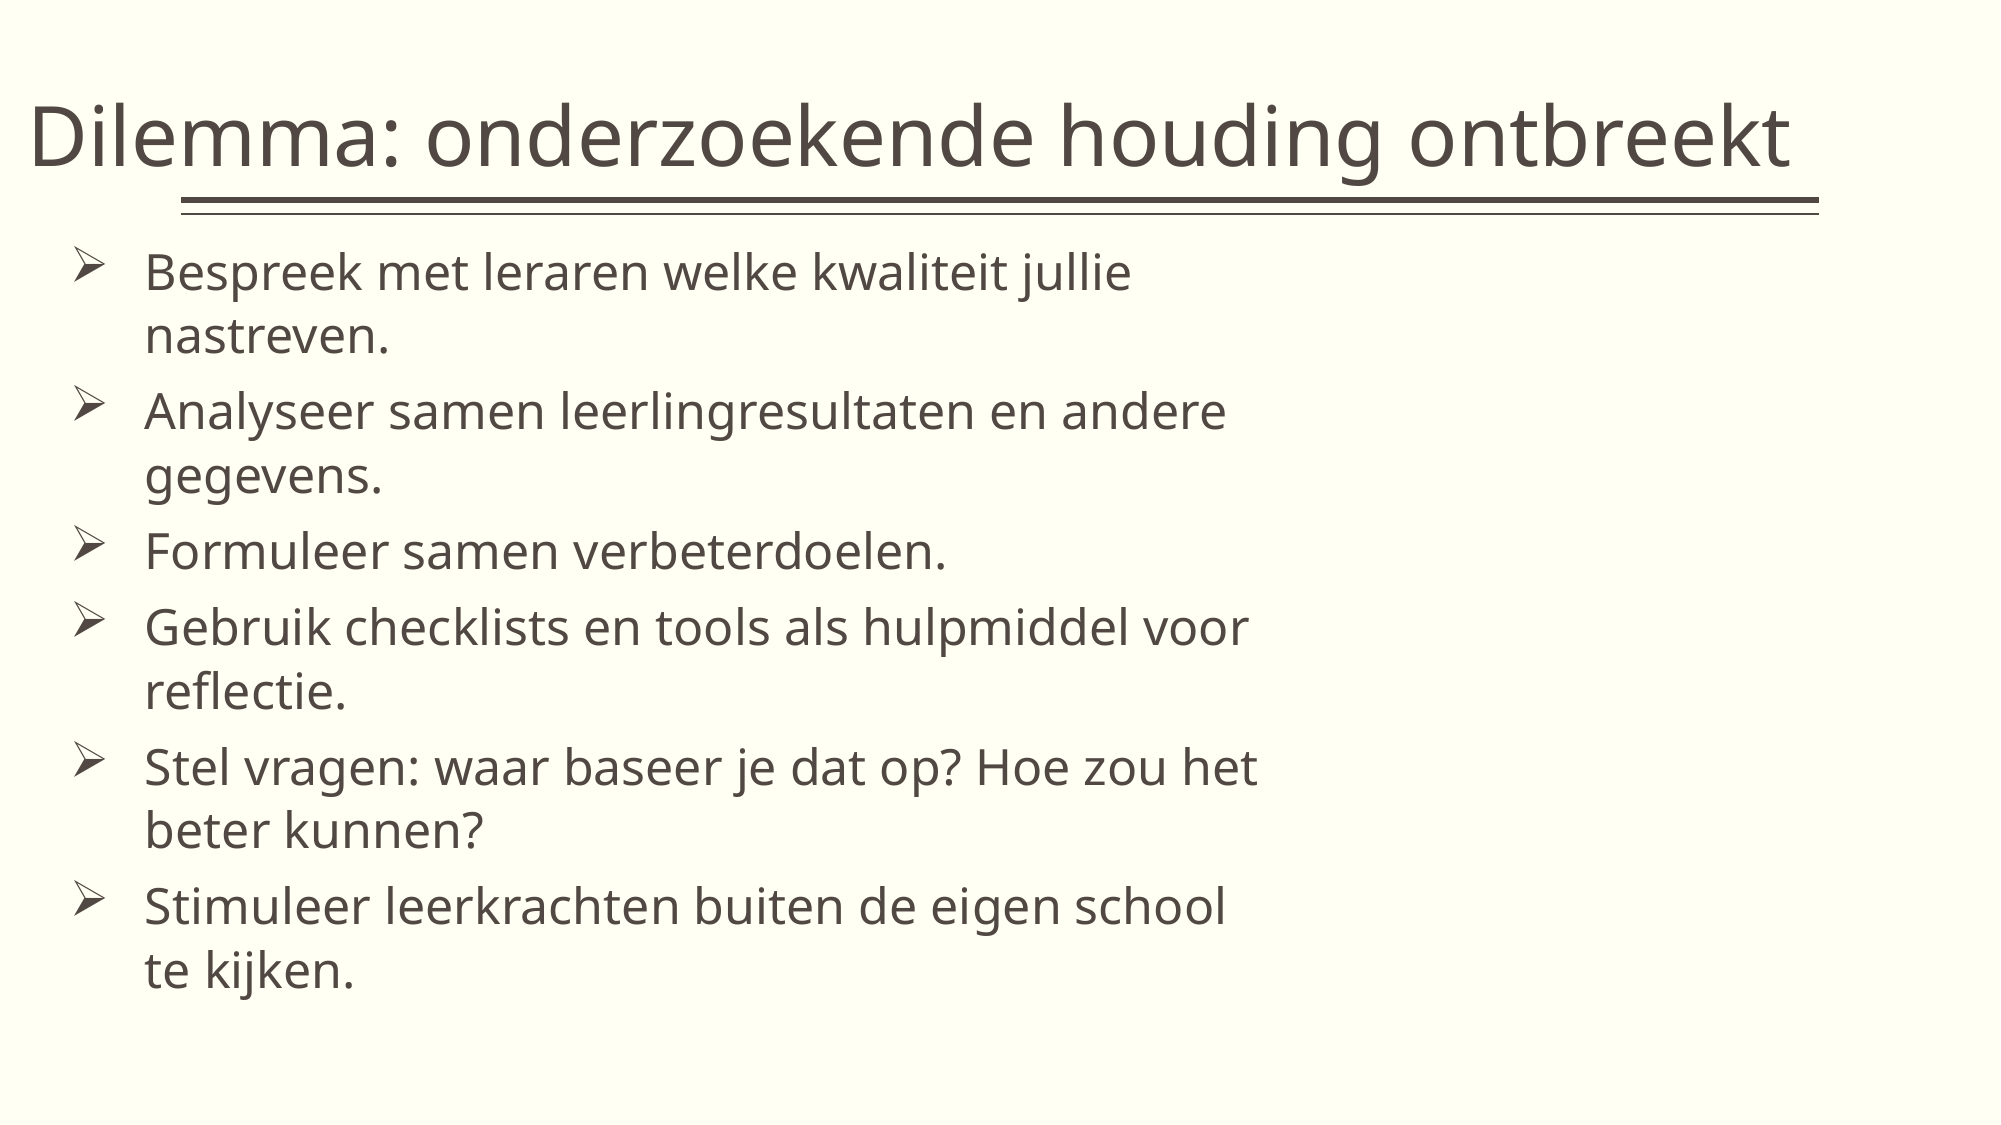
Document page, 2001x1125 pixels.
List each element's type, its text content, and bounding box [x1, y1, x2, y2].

text_box Bespreek met leraren welke kwaliteit jullie nastreven. Analyseer samen leerlingresultaten en andere gegevens. Formuleer samen verbeterdoelen. Gebruik checklists en tools als hulpmiddel voor reflectie. Stel vragen: waar baseer je dat op? Hoe zou het beter kunnen? Stimuleer leerkrachten buiten de eigen school te kijken. [55, 229, 1297, 1006]
title Dilemma: onderzoekende houding ontbreekt [27, 12, 1819, 193]
